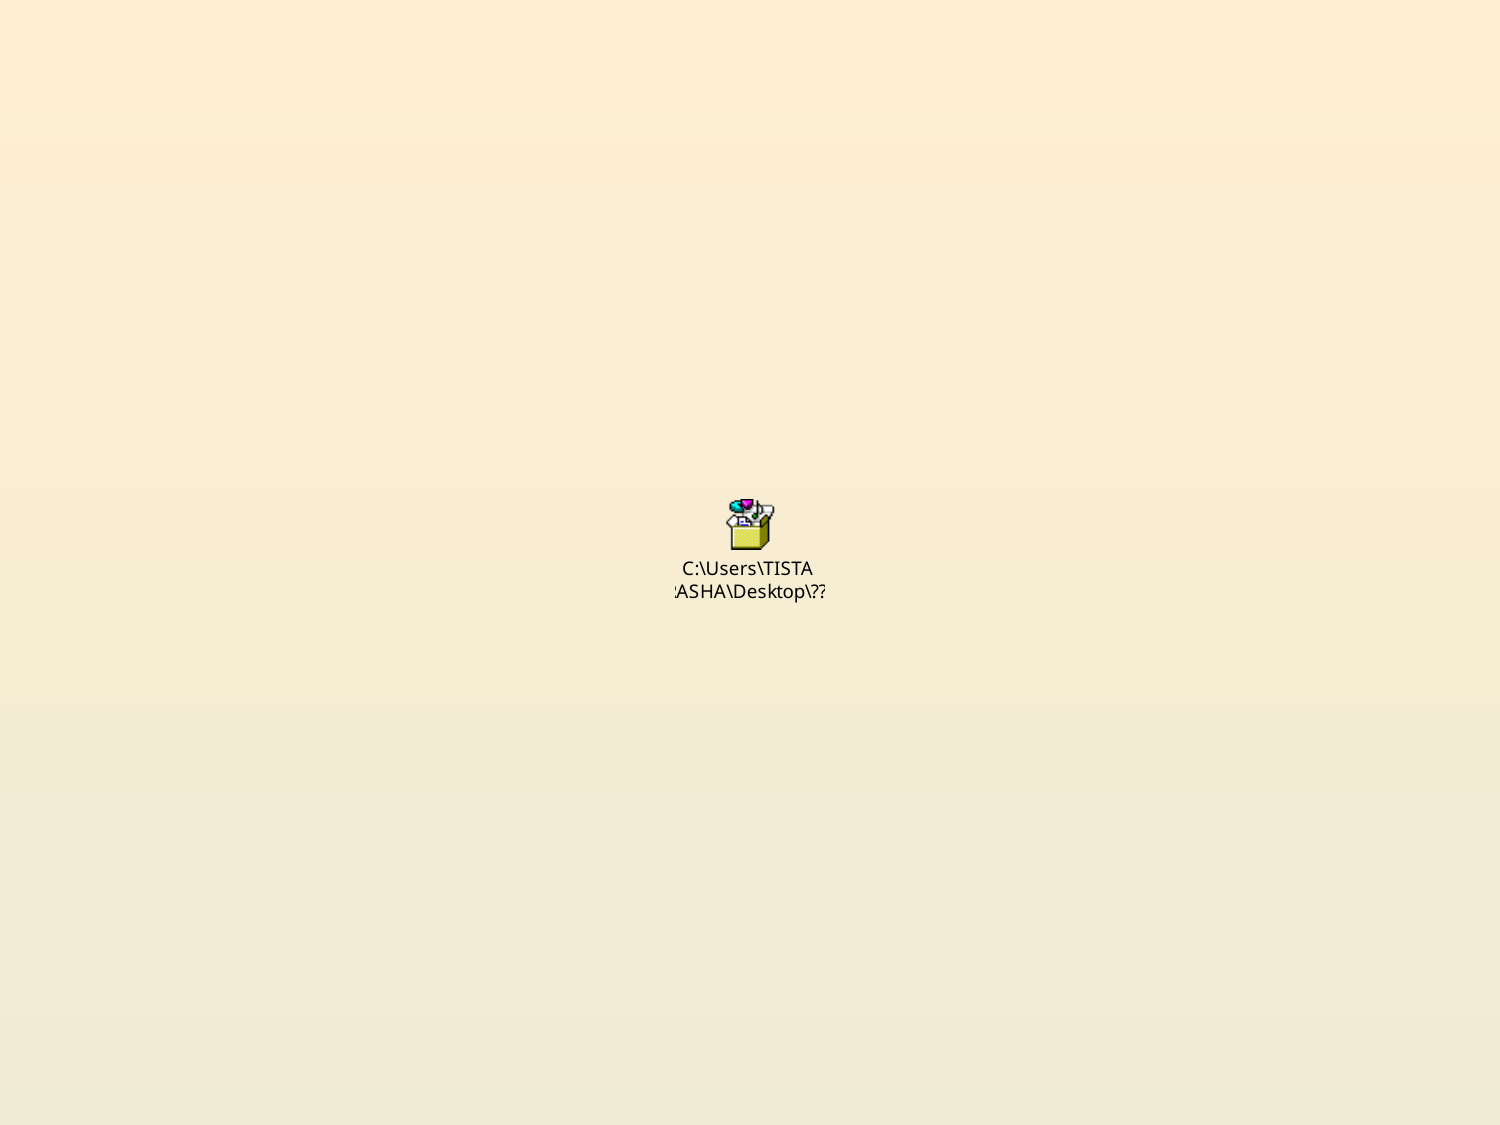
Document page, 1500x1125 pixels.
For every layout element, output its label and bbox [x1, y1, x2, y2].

text_box [674, 498, 826, 626]
